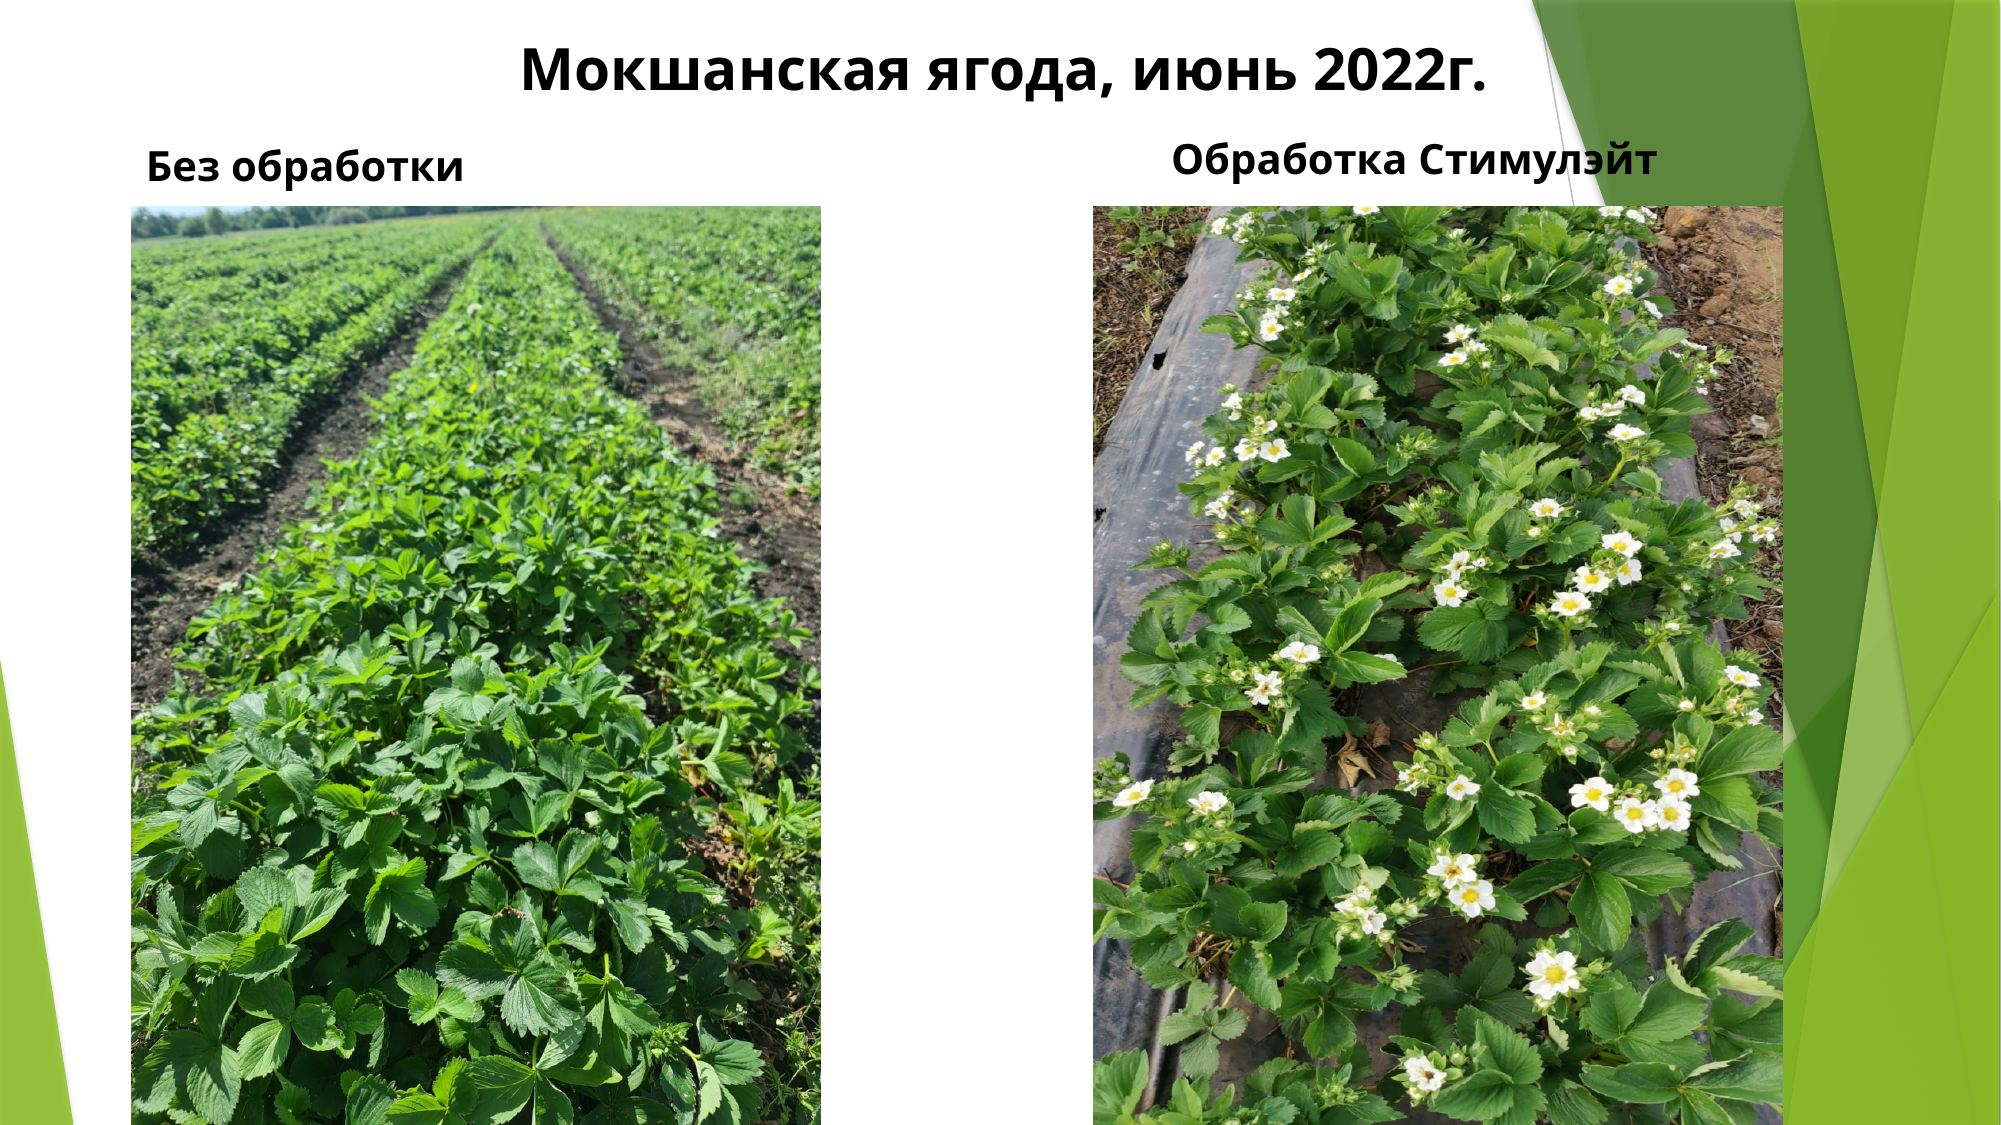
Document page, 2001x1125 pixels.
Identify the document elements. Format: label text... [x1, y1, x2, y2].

text_box Обработка Стимулэйт [1156, 125, 1799, 190]
text_box Без обработки [131, 132, 774, 198]
picture [130, 205, 821, 1125]
title Мокшанская ягода, июнь 2022г. [294, 24, 1713, 125]
picture [1092, 205, 1783, 1125]
